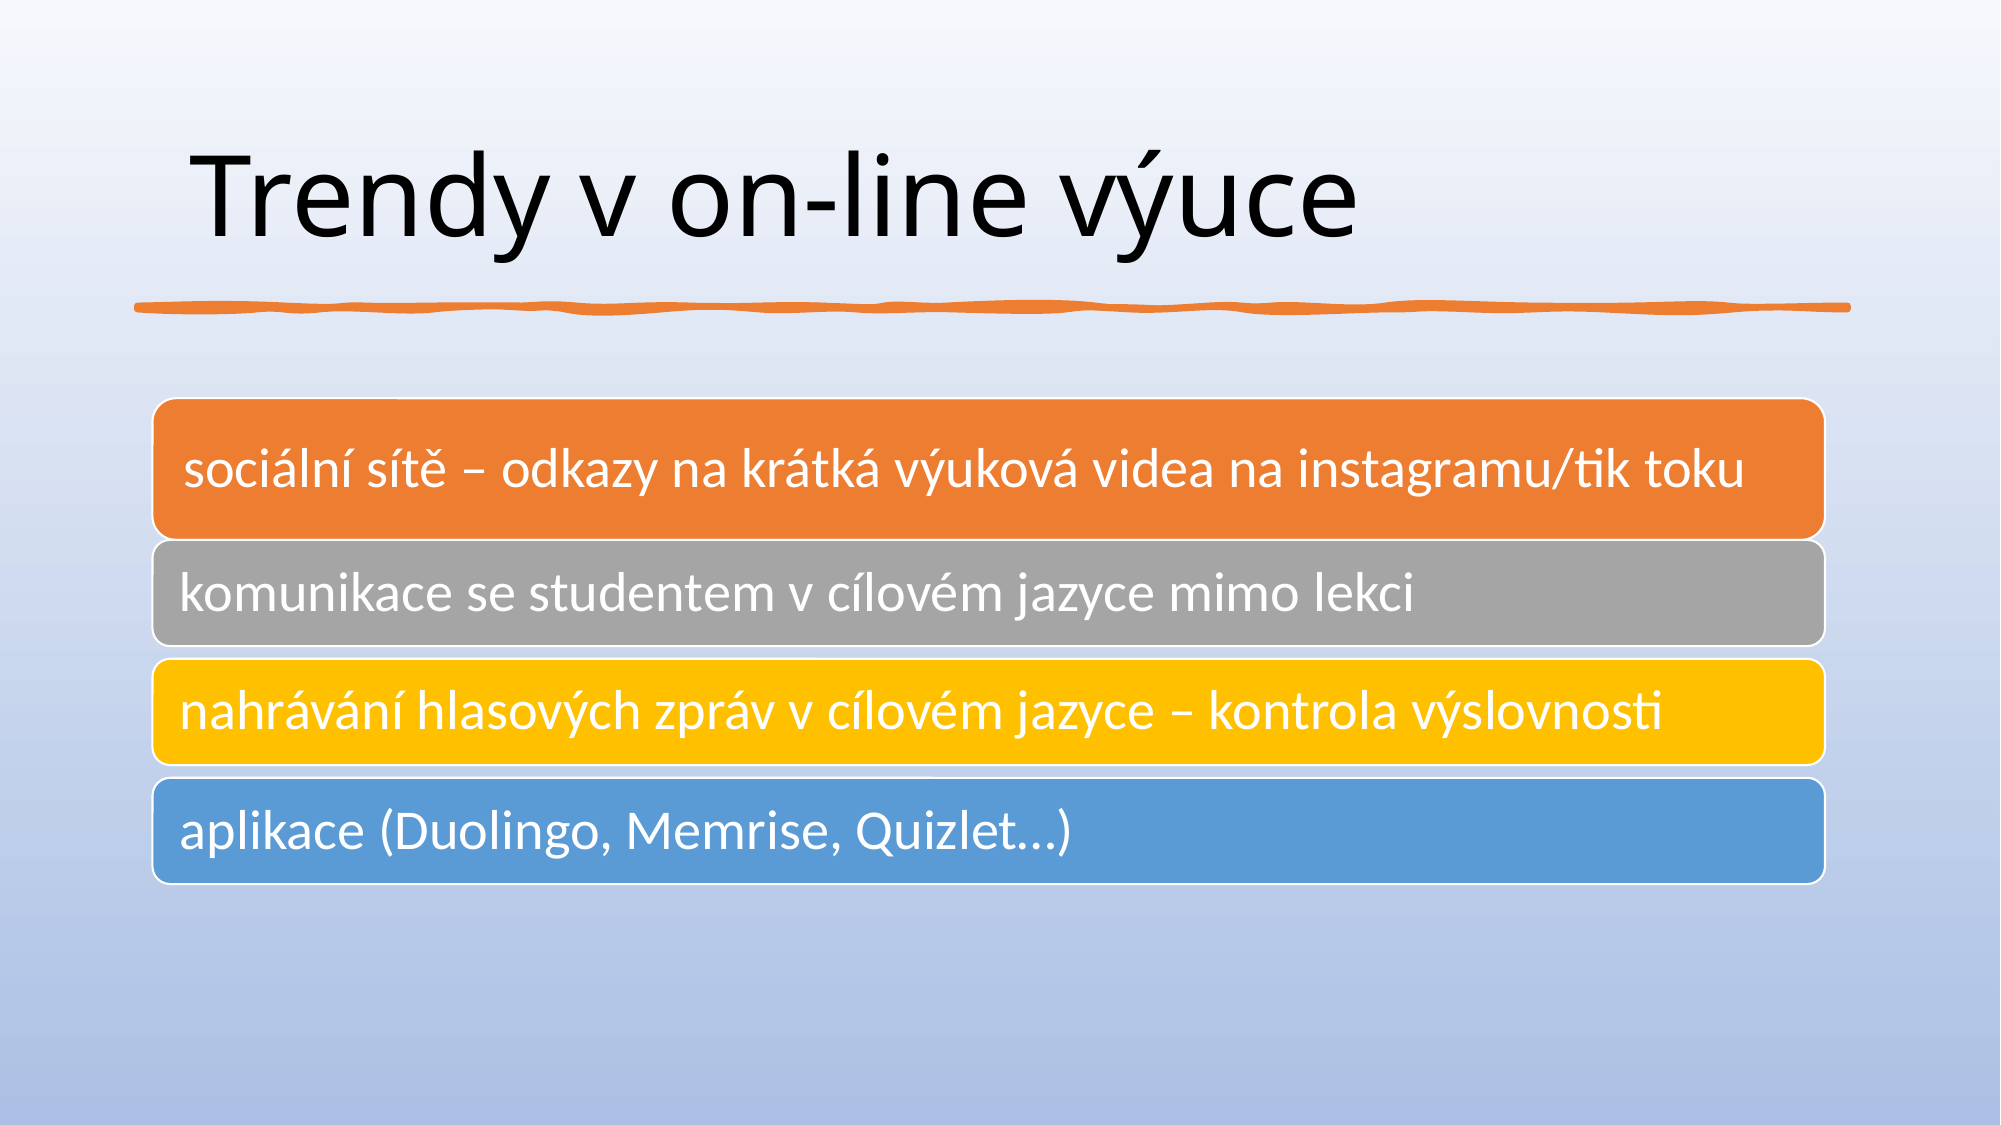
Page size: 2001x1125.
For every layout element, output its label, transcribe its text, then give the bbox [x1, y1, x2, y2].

text_box [0, 0, 2000, 1125]
text_box [136, 304, 152, 311]
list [152, 283, 1825, 987]
text_box [1825, 304, 1849, 311]
title Trendy v on-line výuce [174, 91, 1448, 283]
